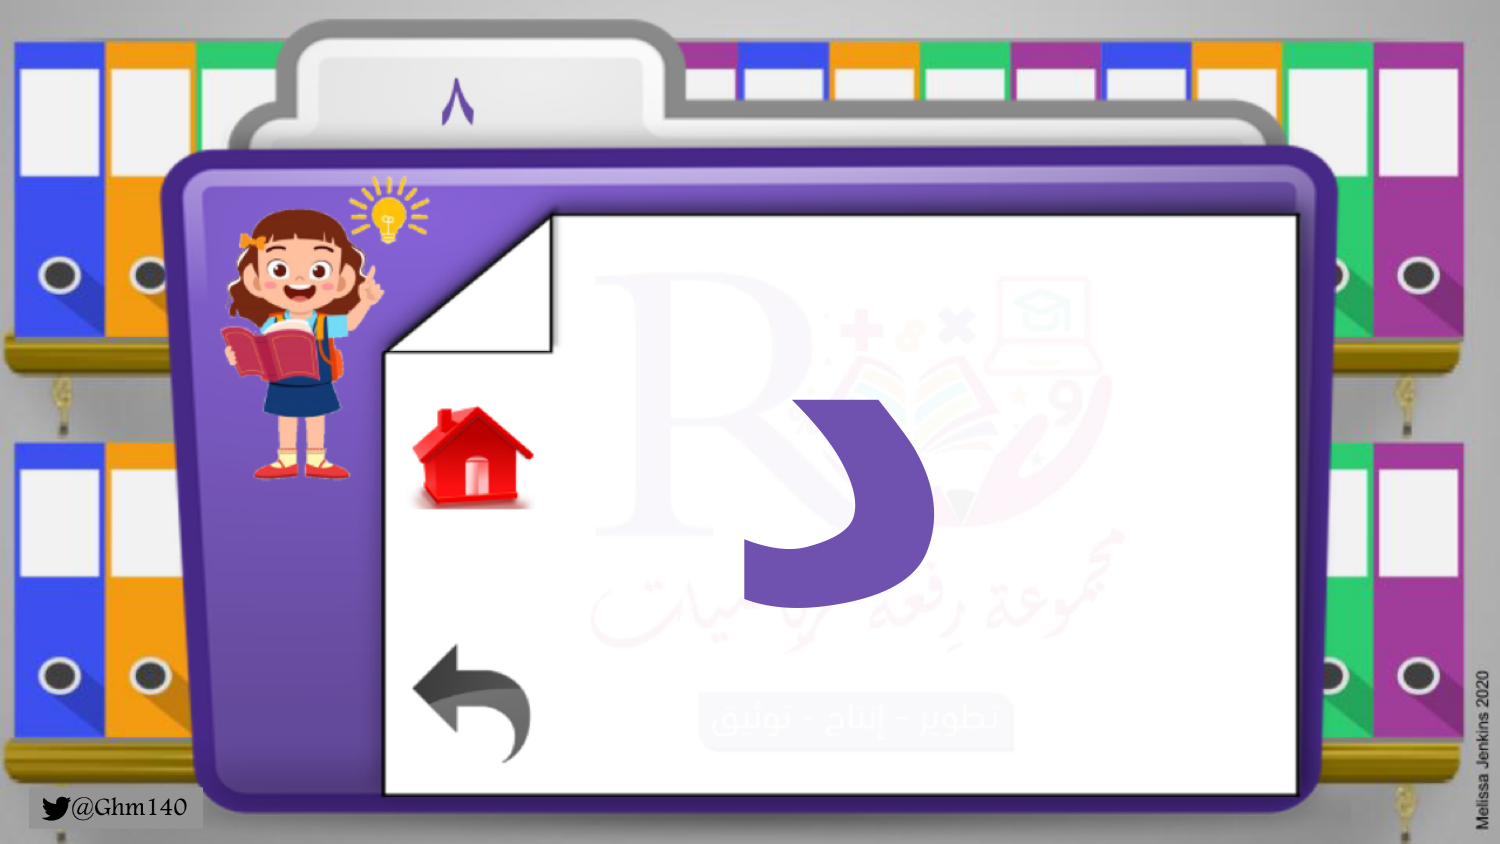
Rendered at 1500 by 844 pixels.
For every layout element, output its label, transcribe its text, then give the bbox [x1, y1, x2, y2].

list [415, 637, 526, 739]
text_box [416, 407, 526, 508]
picture [0, 0, 1500, 844]
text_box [28, 787, 204, 829]
text_box د [560, 108, 1118, 707]
